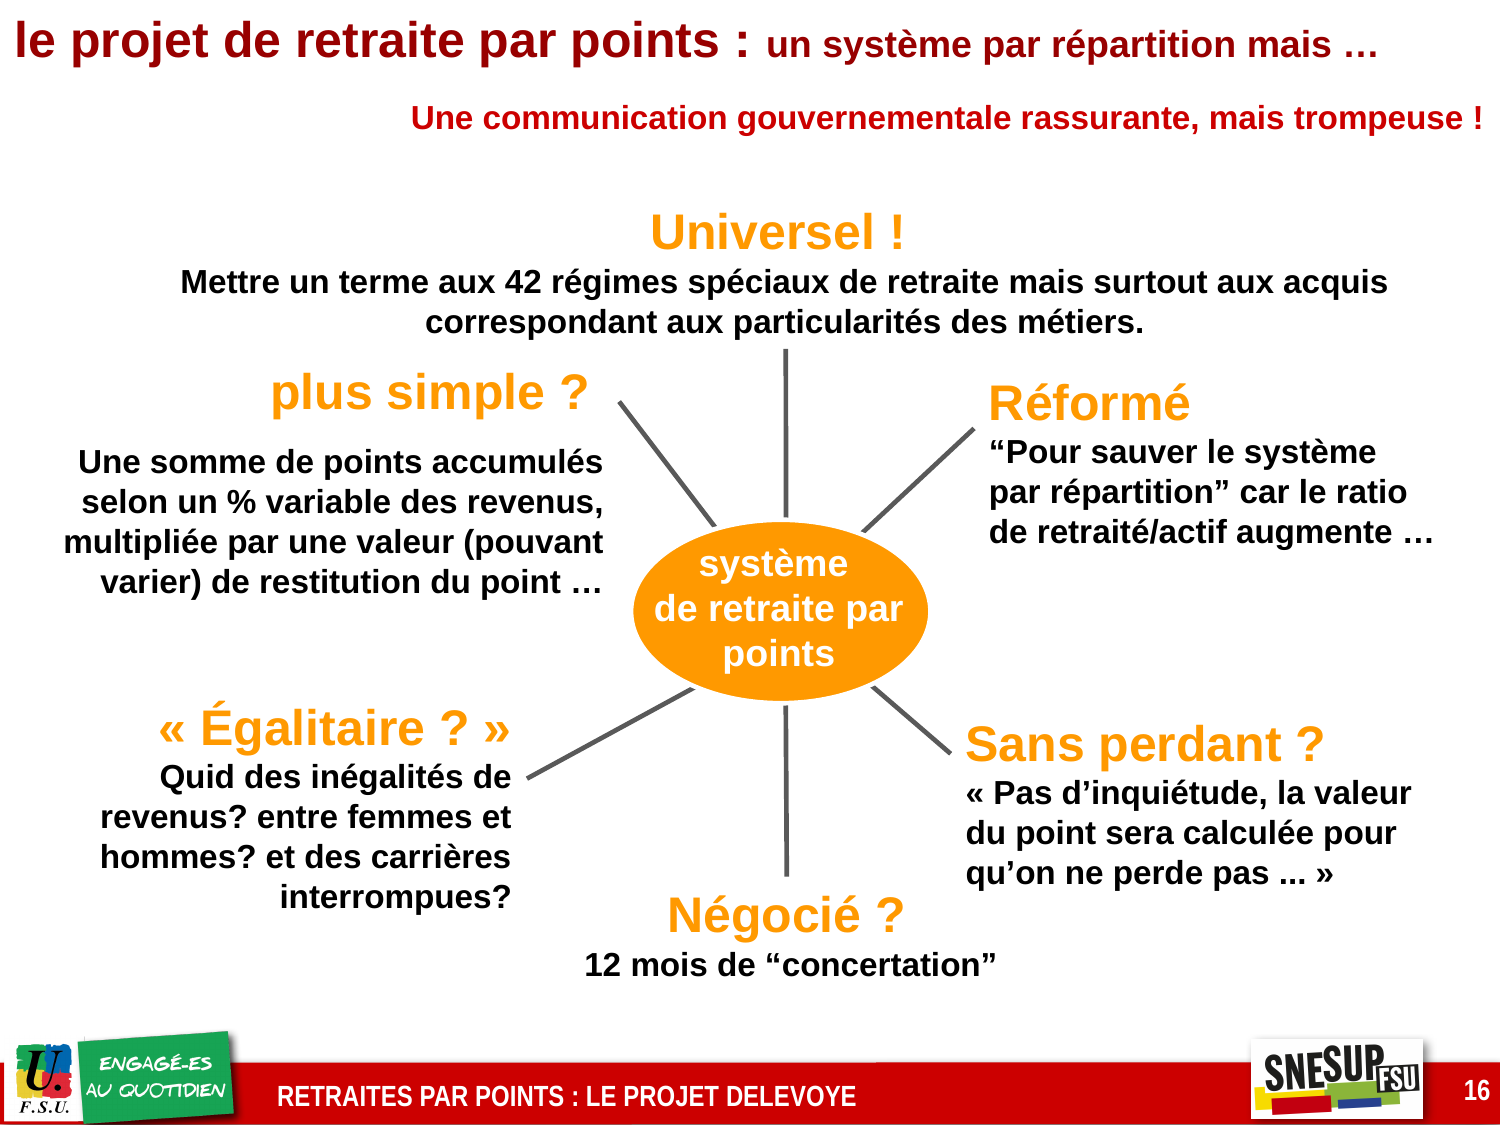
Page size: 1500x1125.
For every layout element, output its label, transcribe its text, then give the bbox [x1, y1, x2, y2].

text_box Universel ! Mettre un terme aux 42 régimes spéciaux de retraite mais surtout aux acquis correspondant aux particularités des métiers. [133, 199, 1437, 299]
text_box 16 [1436, 1063, 1500, 1125]
text_box Une communication gouvernementale rassurante, mais trompeuse ! [149, 88, 1500, 144]
text_box système de retraite par points [631, 615, 779, 638]
text_box le projet de retraite par points : un système par répartition mais … [0, 0, 1500, 76]
picture [4, 1027, 246, 1125]
text_box Négocié ? 12 mois de “concertation” [552, 867, 1031, 977]
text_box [787, 613, 951, 754]
picture [1251, 1039, 1423, 1119]
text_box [526, 639, 779, 779]
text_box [784, 759, 788, 877]
text_box « Égalitaire ? » Quid des inégalités de revenus? entre femmes et hommes? et des carrières interrompues? [2, 680, 527, 877]
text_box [618, 401, 775, 606]
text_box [779, 428, 975, 611]
text_box plus simple ? Une somme de points accumulés selon un % variable des revenus, multipliée par une valeur (pouvant varier) de restitution du point … [0, 344, 620, 459]
text_box Sans perdant ? « Pas d’inquiétude, la valeur du point sera calculée pour qu’on ne perde pas ... » [950, 696, 1476, 812]
text_box Réformé “Pour sauver le système par répartition” car le ratio de retraité/actif augmente … [973, 354, 1452, 502]
